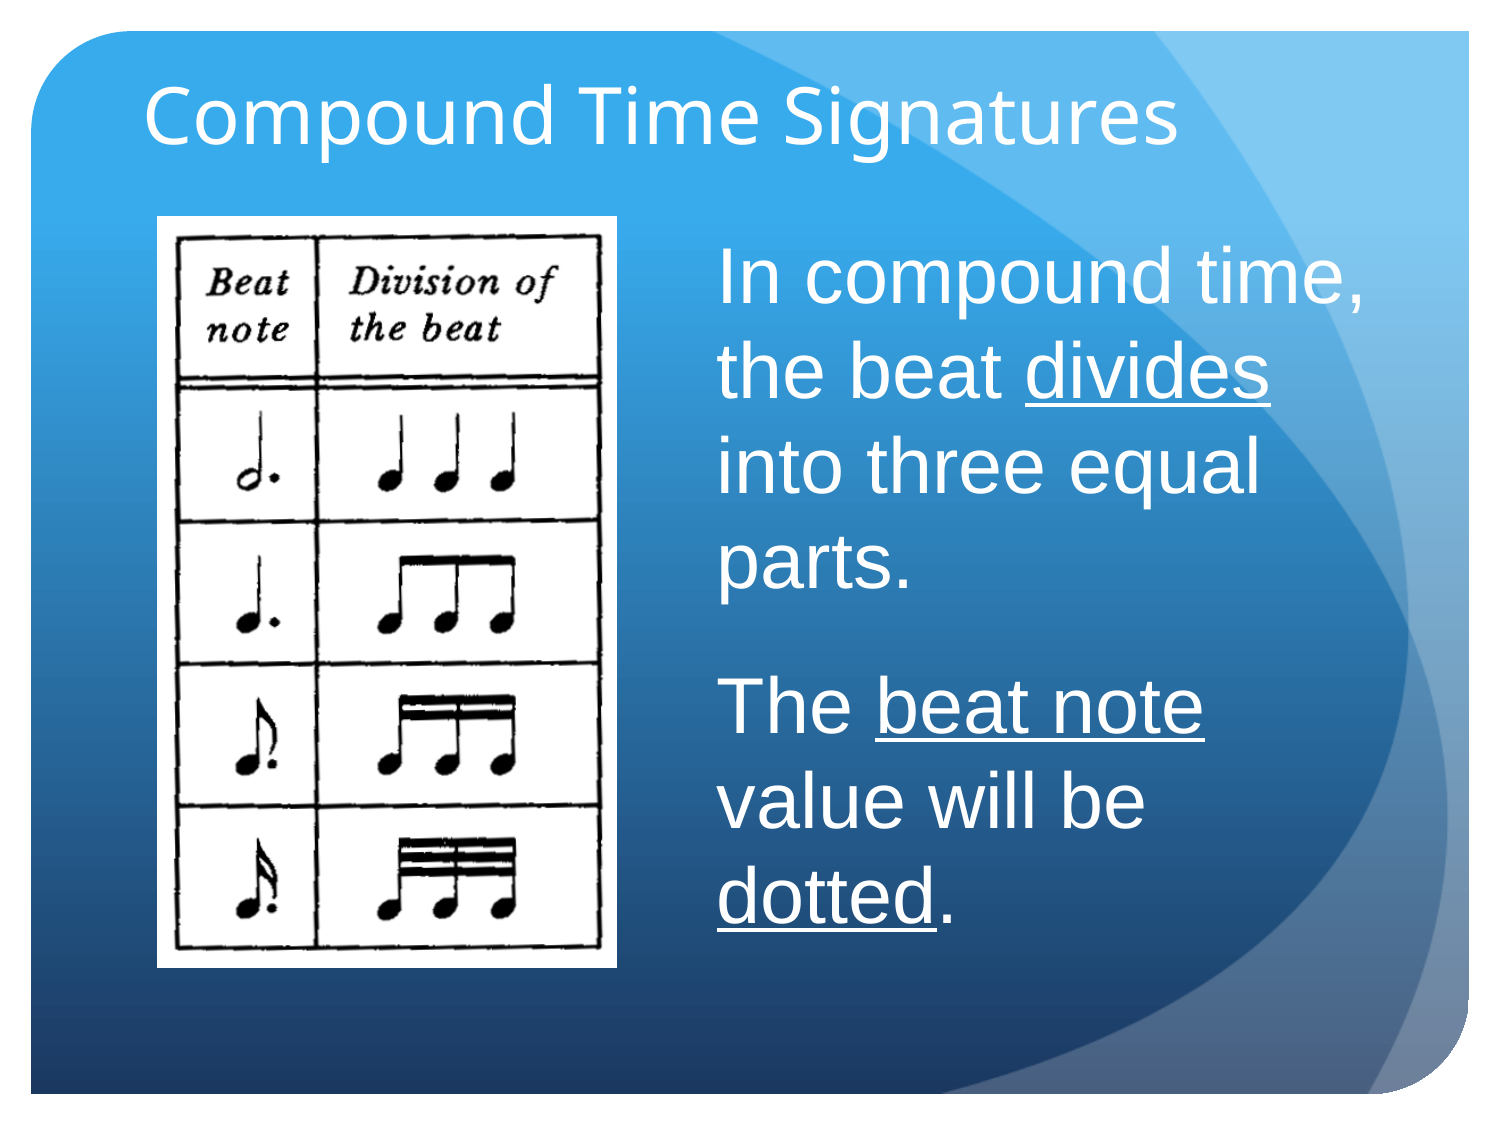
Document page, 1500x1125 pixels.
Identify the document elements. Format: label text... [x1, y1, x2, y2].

picture [24, 30, 1473, 1094]
text_box In compound time, the beat divides into three equal parts. The beat note value will be dotted. [702, 216, 1399, 947]
title Compound Time Signatures [127, 0, 1372, 169]
